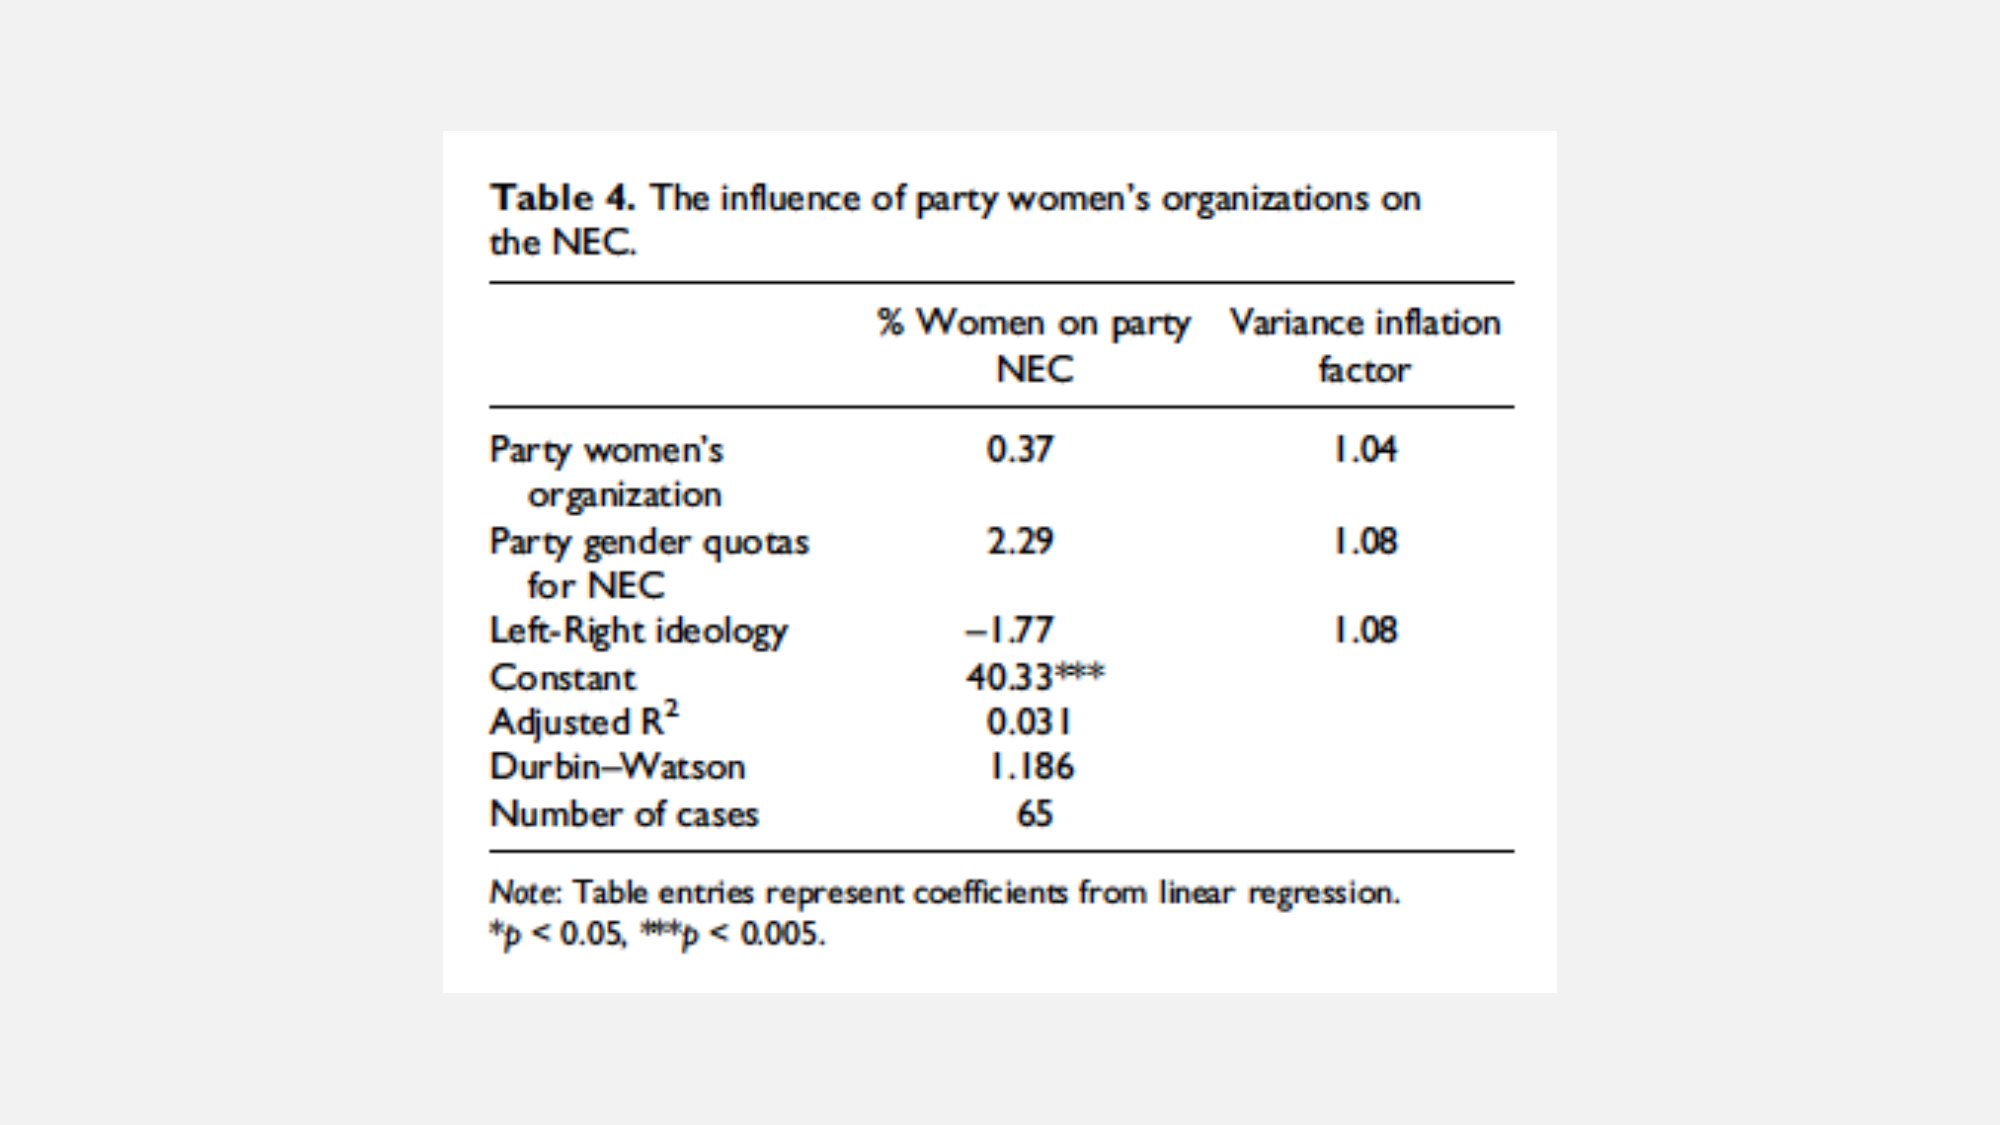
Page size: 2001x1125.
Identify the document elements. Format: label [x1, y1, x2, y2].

list [443, 131, 1557, 993]
